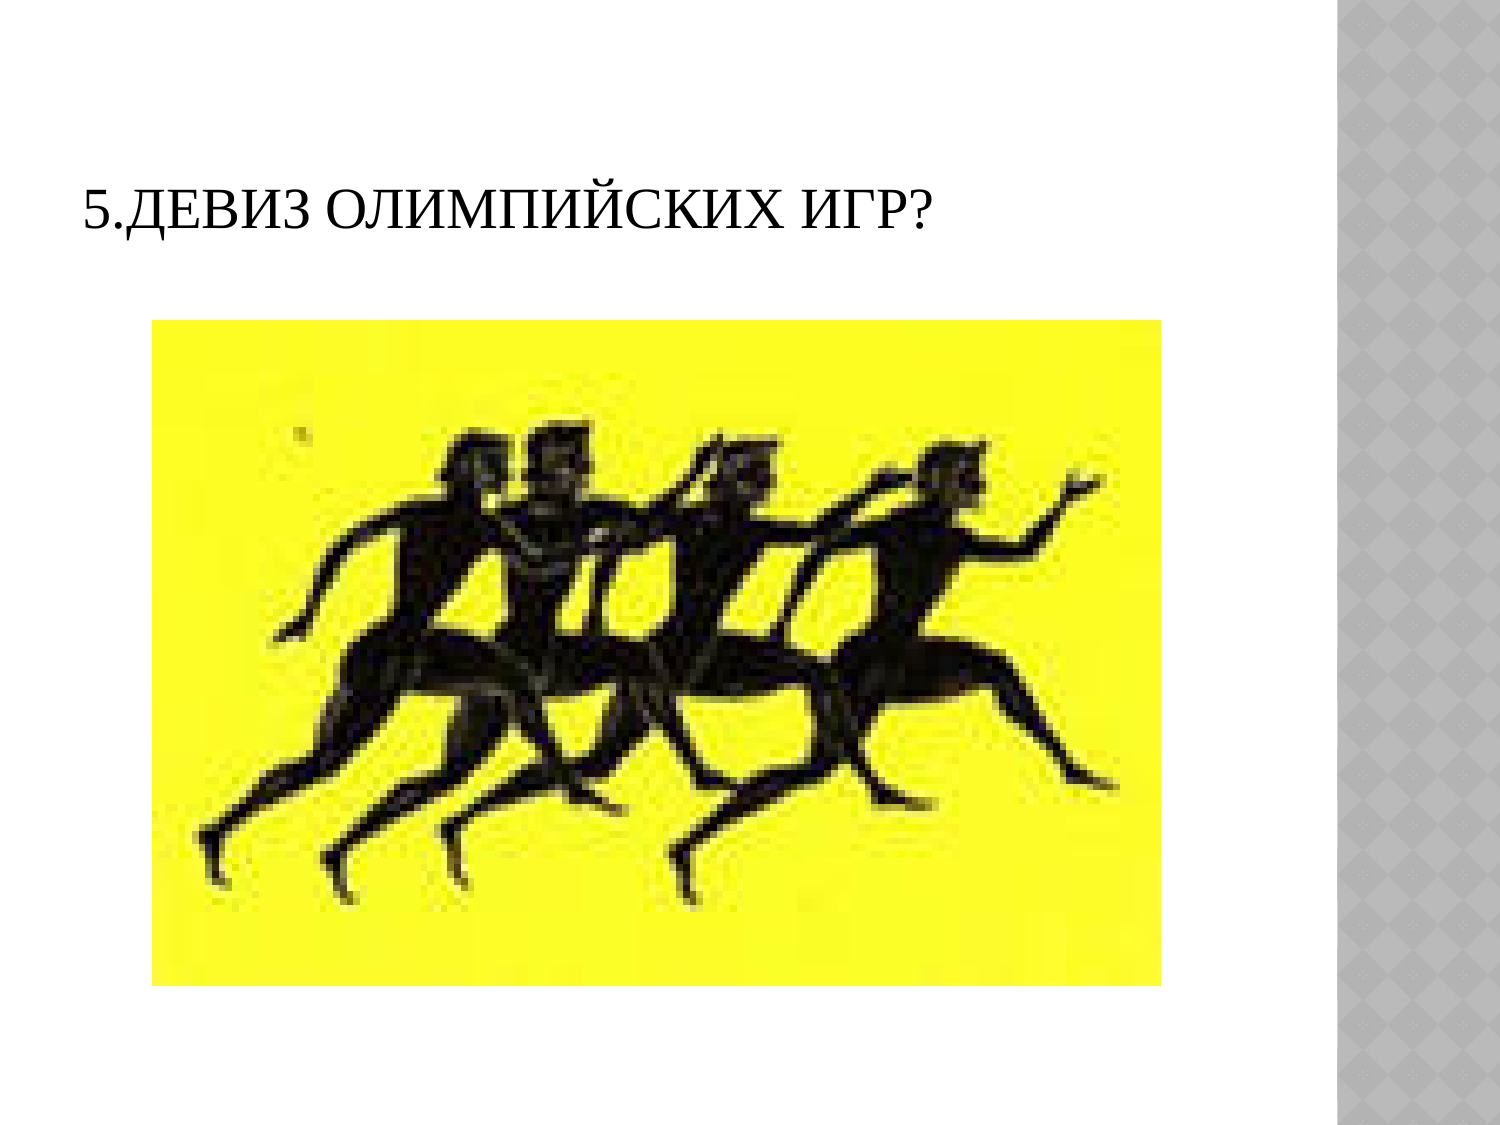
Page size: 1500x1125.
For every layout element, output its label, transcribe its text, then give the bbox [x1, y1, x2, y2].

title 5.Девиз олимпийских игр? [75, 52, 1263, 240]
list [152, 320, 1161, 987]
